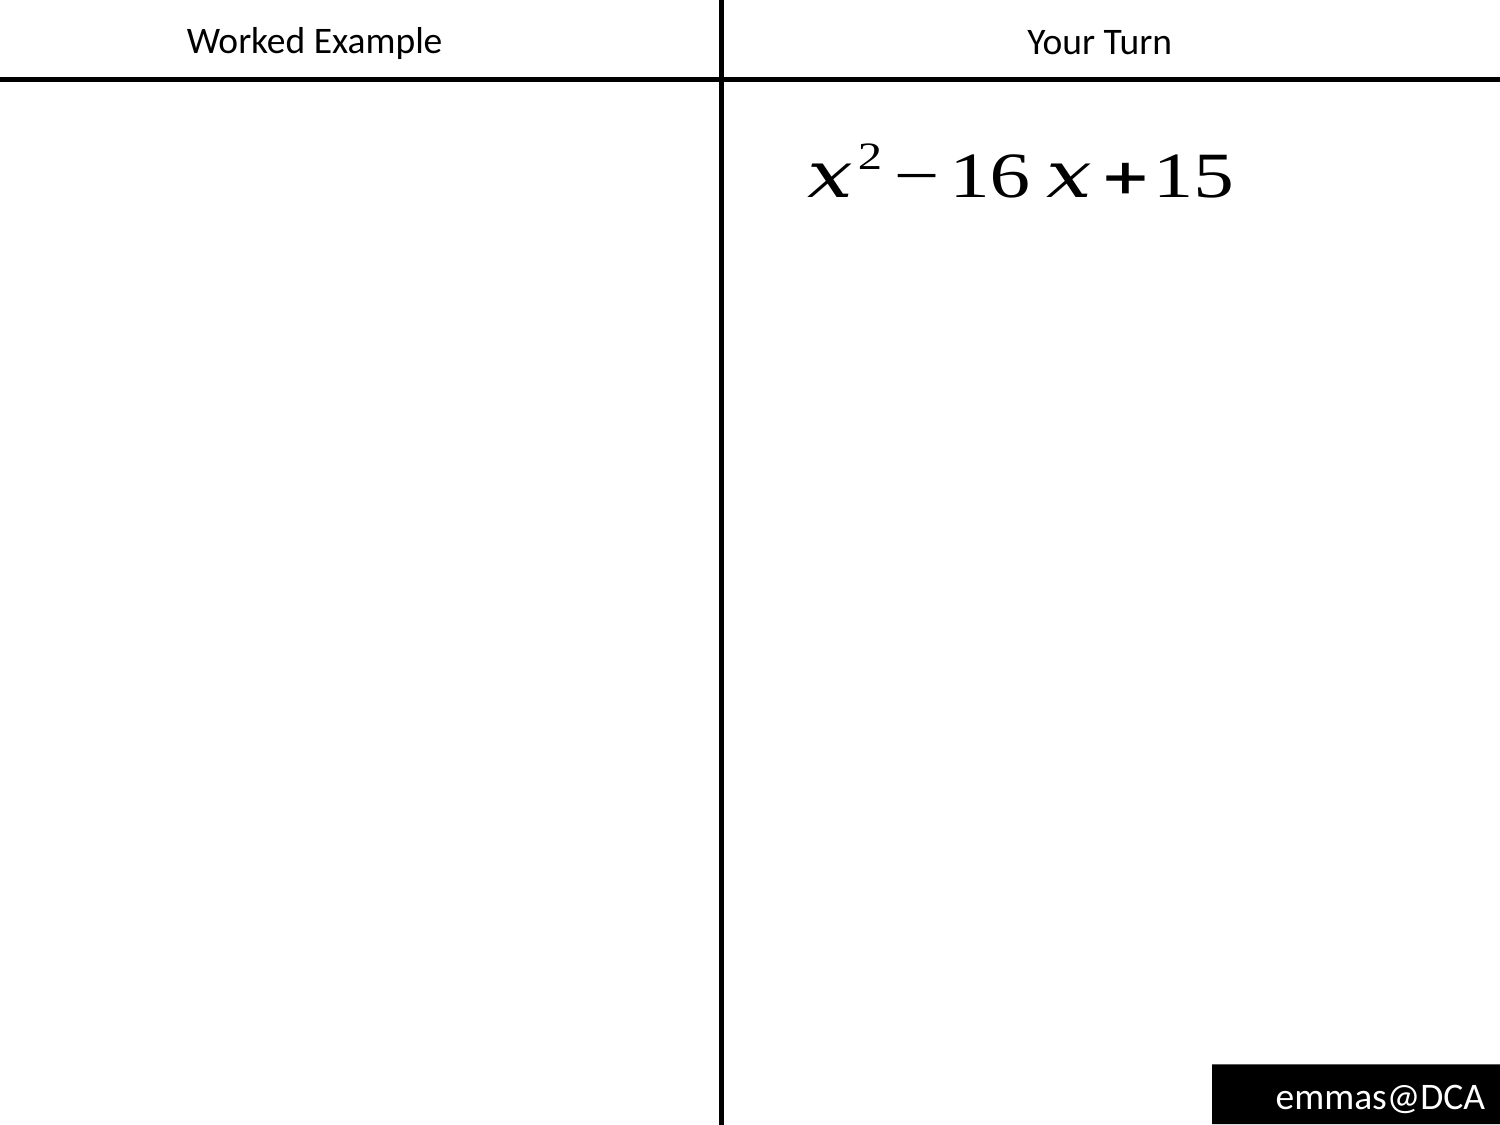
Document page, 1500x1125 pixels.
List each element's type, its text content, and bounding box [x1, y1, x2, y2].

text_box Worked Example [169, 8, 460, 69]
text_box emmas@DCA [1212, 1064, 1500, 1125]
text_box Your Turn [954, 9, 1245, 70]
